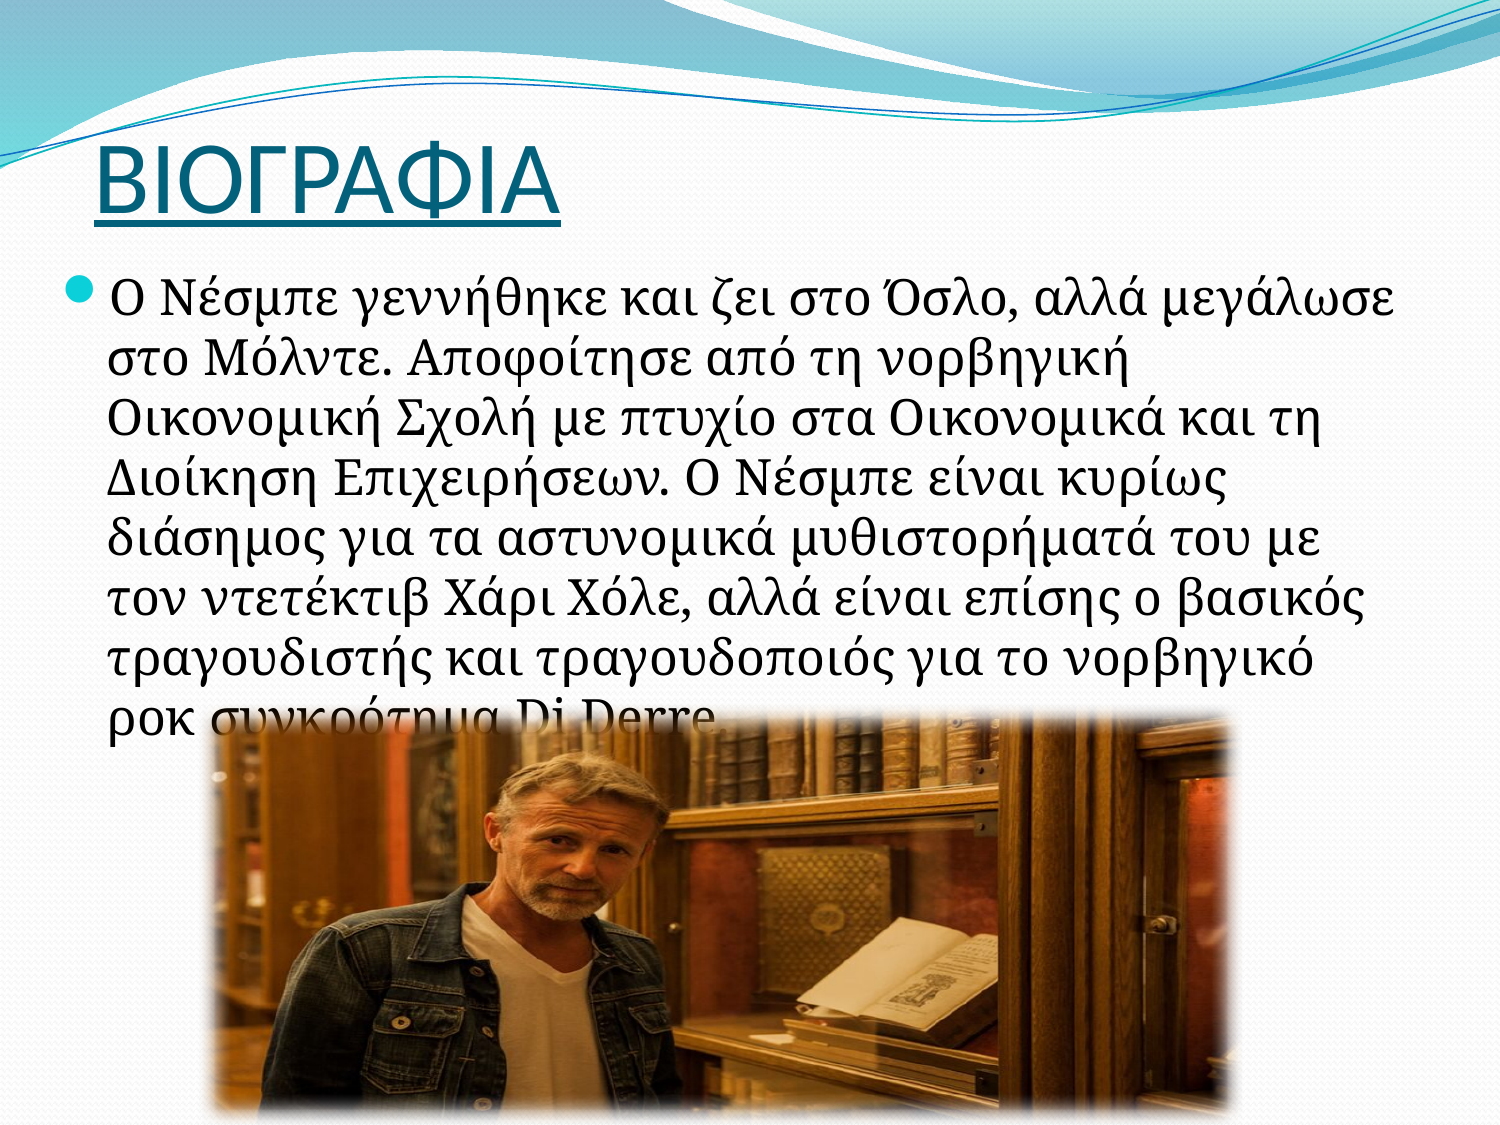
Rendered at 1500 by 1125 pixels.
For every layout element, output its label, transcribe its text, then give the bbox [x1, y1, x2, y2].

title ΒΙΟΓΡΑΦΙΑ [93, 93, 727, 235]
picture [198, 702, 1243, 1125]
list Ο Νέσμπε γεννήθηκε και ζει στο Όσλο, αλλά μεγάλωσε στο Μόλντε. Αποφοίτησε από τη νορβηγική Οικονομική Σχολή με πτυχίο στα Οικονομικά και τη Διοίκηση Επιχειρήσεων. Ο Νέσμπε είναι κυρίως διάσημος για τα αστυνομικά μυθιστορήματά του με τον ντετέκτιβ Χάρι Χόλε, αλλά είναι επίσης ο βασικός τραγουδιστής και τραγουδοποιός για το νορβηγικό ροκ συγκρότημα Di Derre. [46, 257, 1425, 1038]
